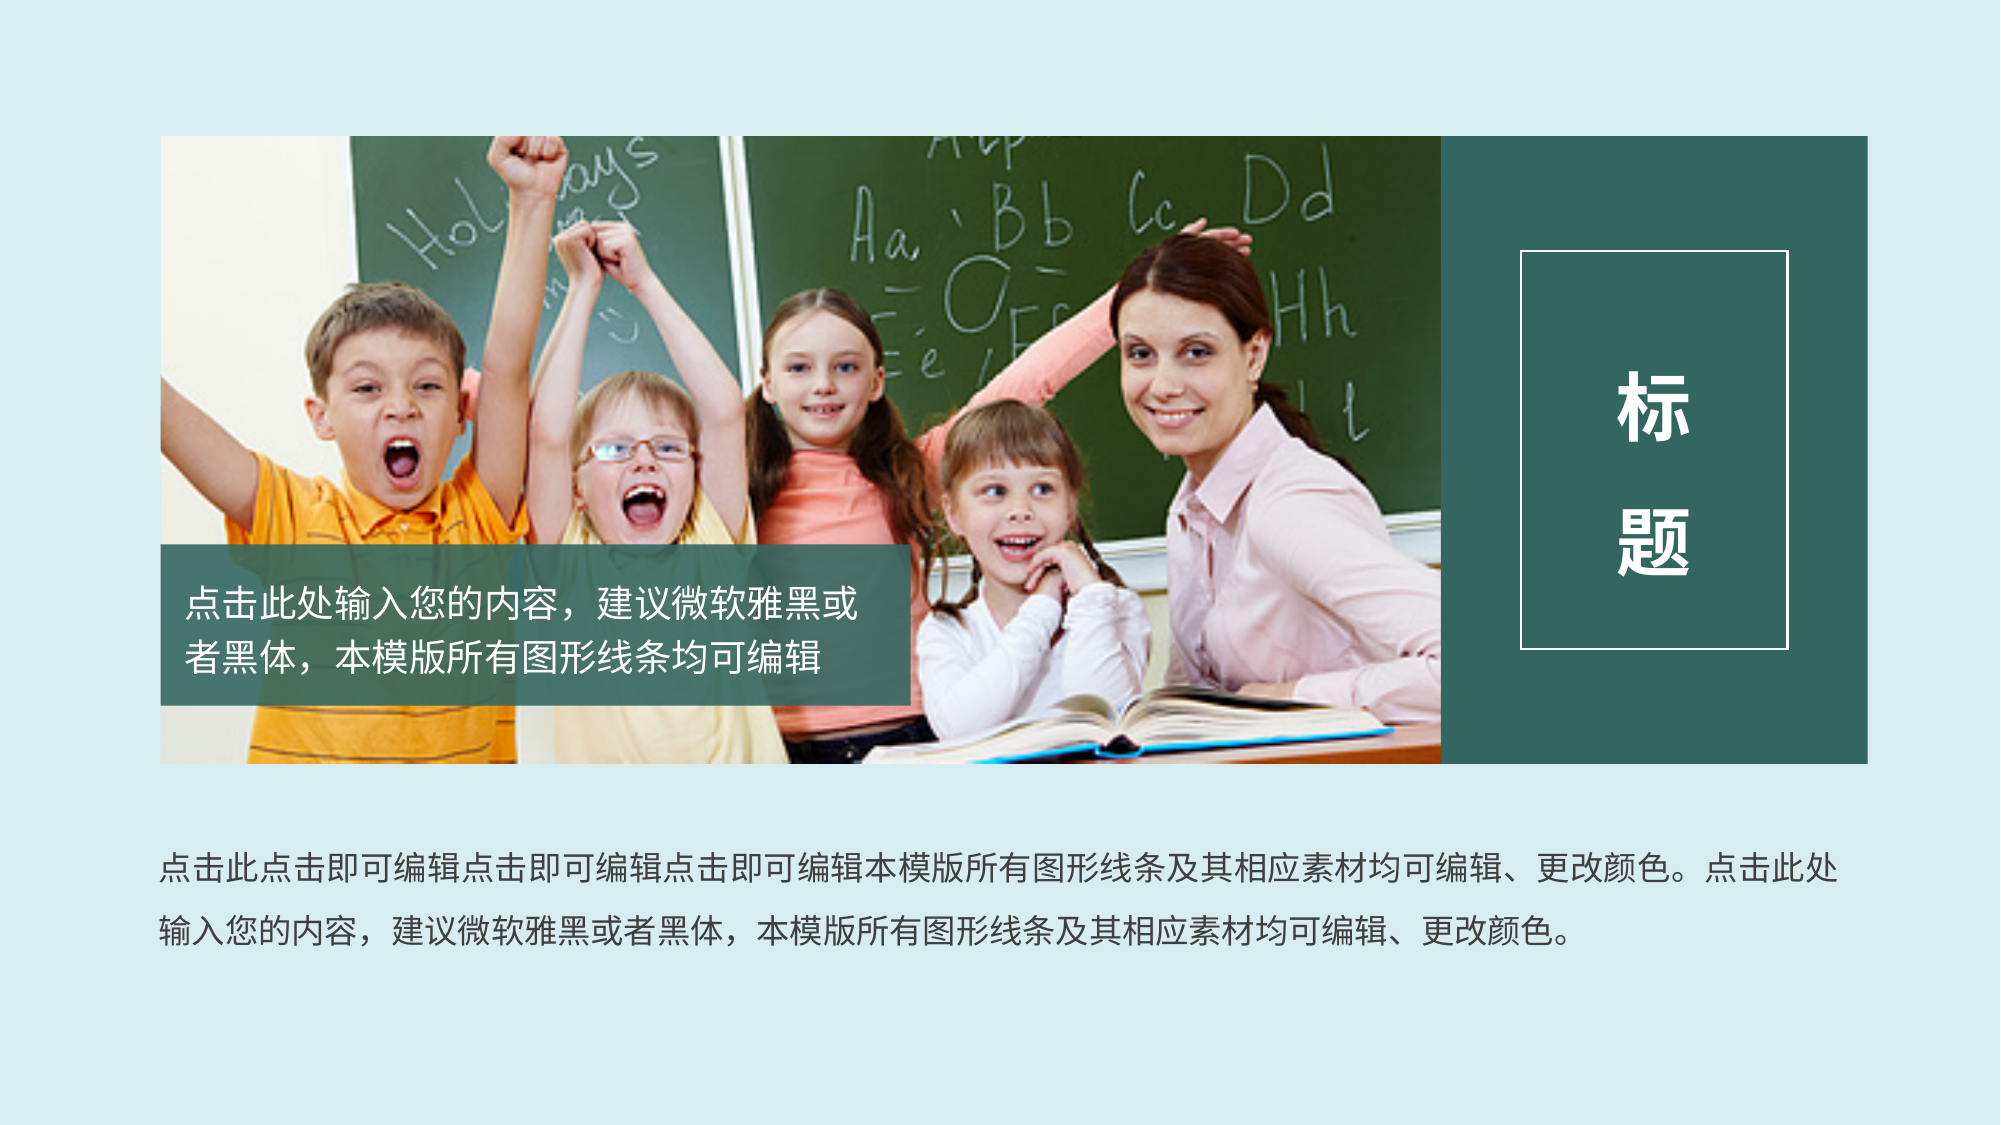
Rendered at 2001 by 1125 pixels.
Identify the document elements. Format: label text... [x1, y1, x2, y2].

text_box 点击此点击即可编辑点击即可编辑点击即可编辑本模版所有图形线条及其相应素材均可编辑、更改颜色。点击此处输入您的内容，建议微软雅黑或者黑体，本模版所有图形线条及其相应素材均可编辑、更改颜色。 [143, 815, 1856, 1008]
text_box 点击此处输入您的内容，建议微软雅黑或者黑体，本模版所有图形线条均可编辑 [160, 543, 912, 707]
text_box 标 题 [1520, 250, 1789, 650]
text_box [160, 135, 1440, 765]
text_box [1440, 135, 1869, 765]
